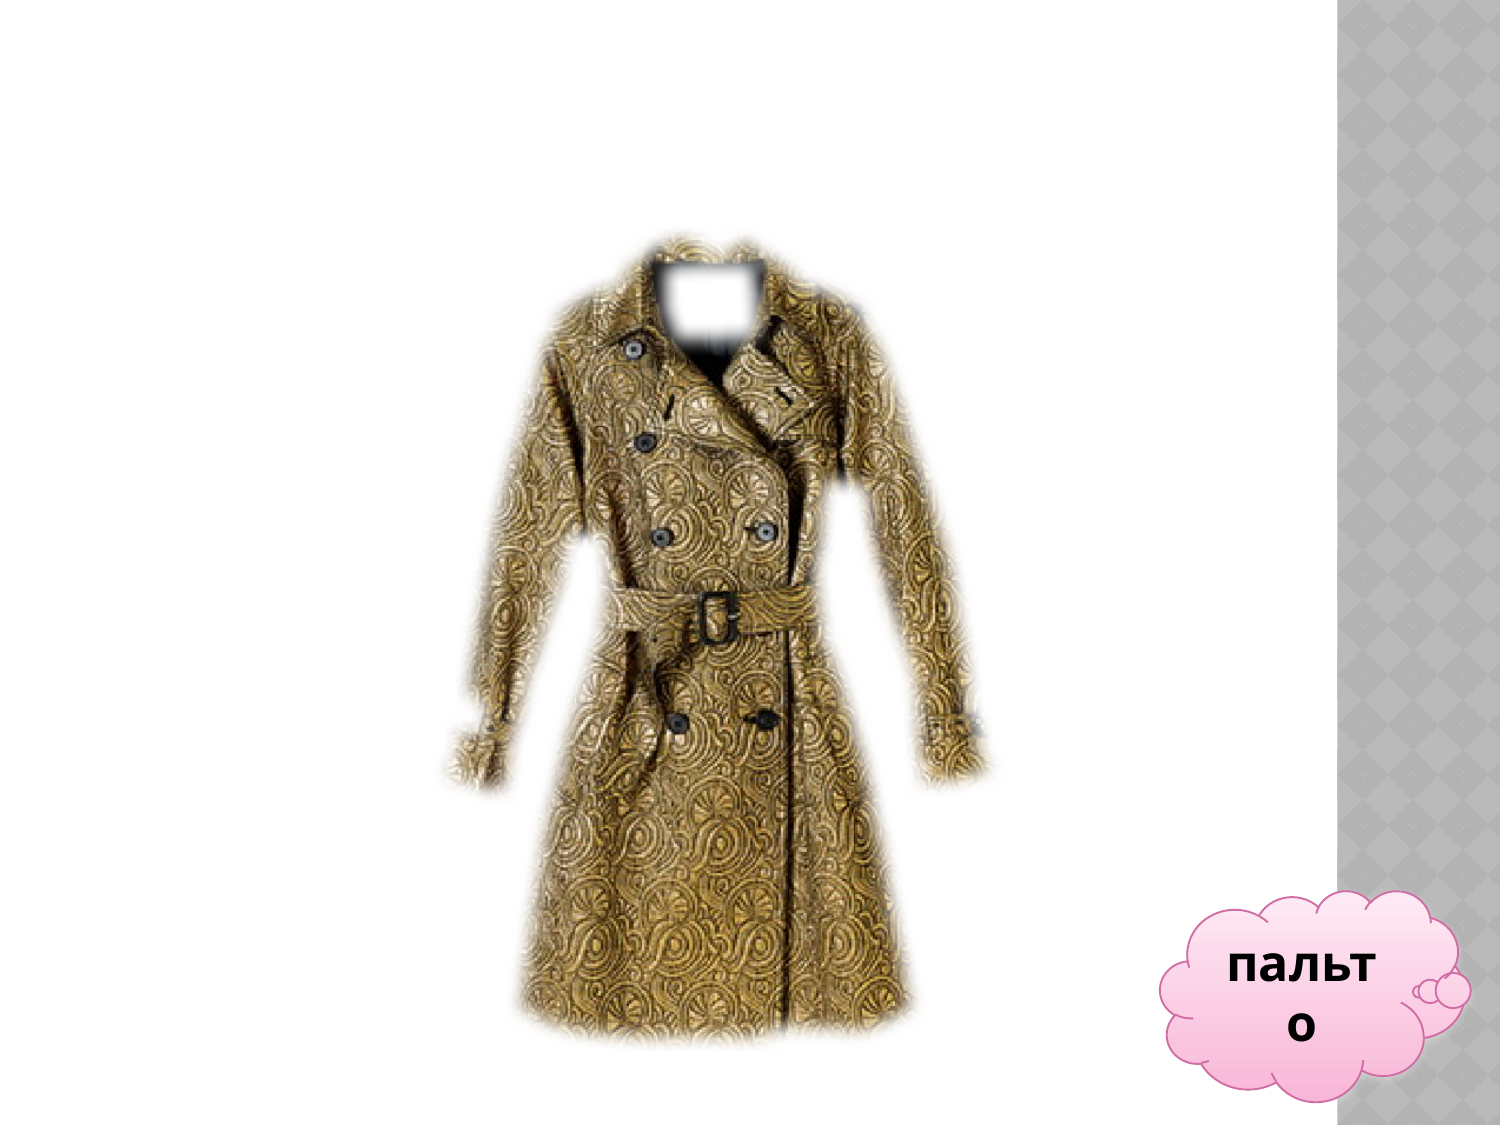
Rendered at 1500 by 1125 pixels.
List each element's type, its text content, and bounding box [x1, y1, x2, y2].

picture [362, 140, 1067, 1125]
text_box пальто [1158, 890, 1472, 1104]
